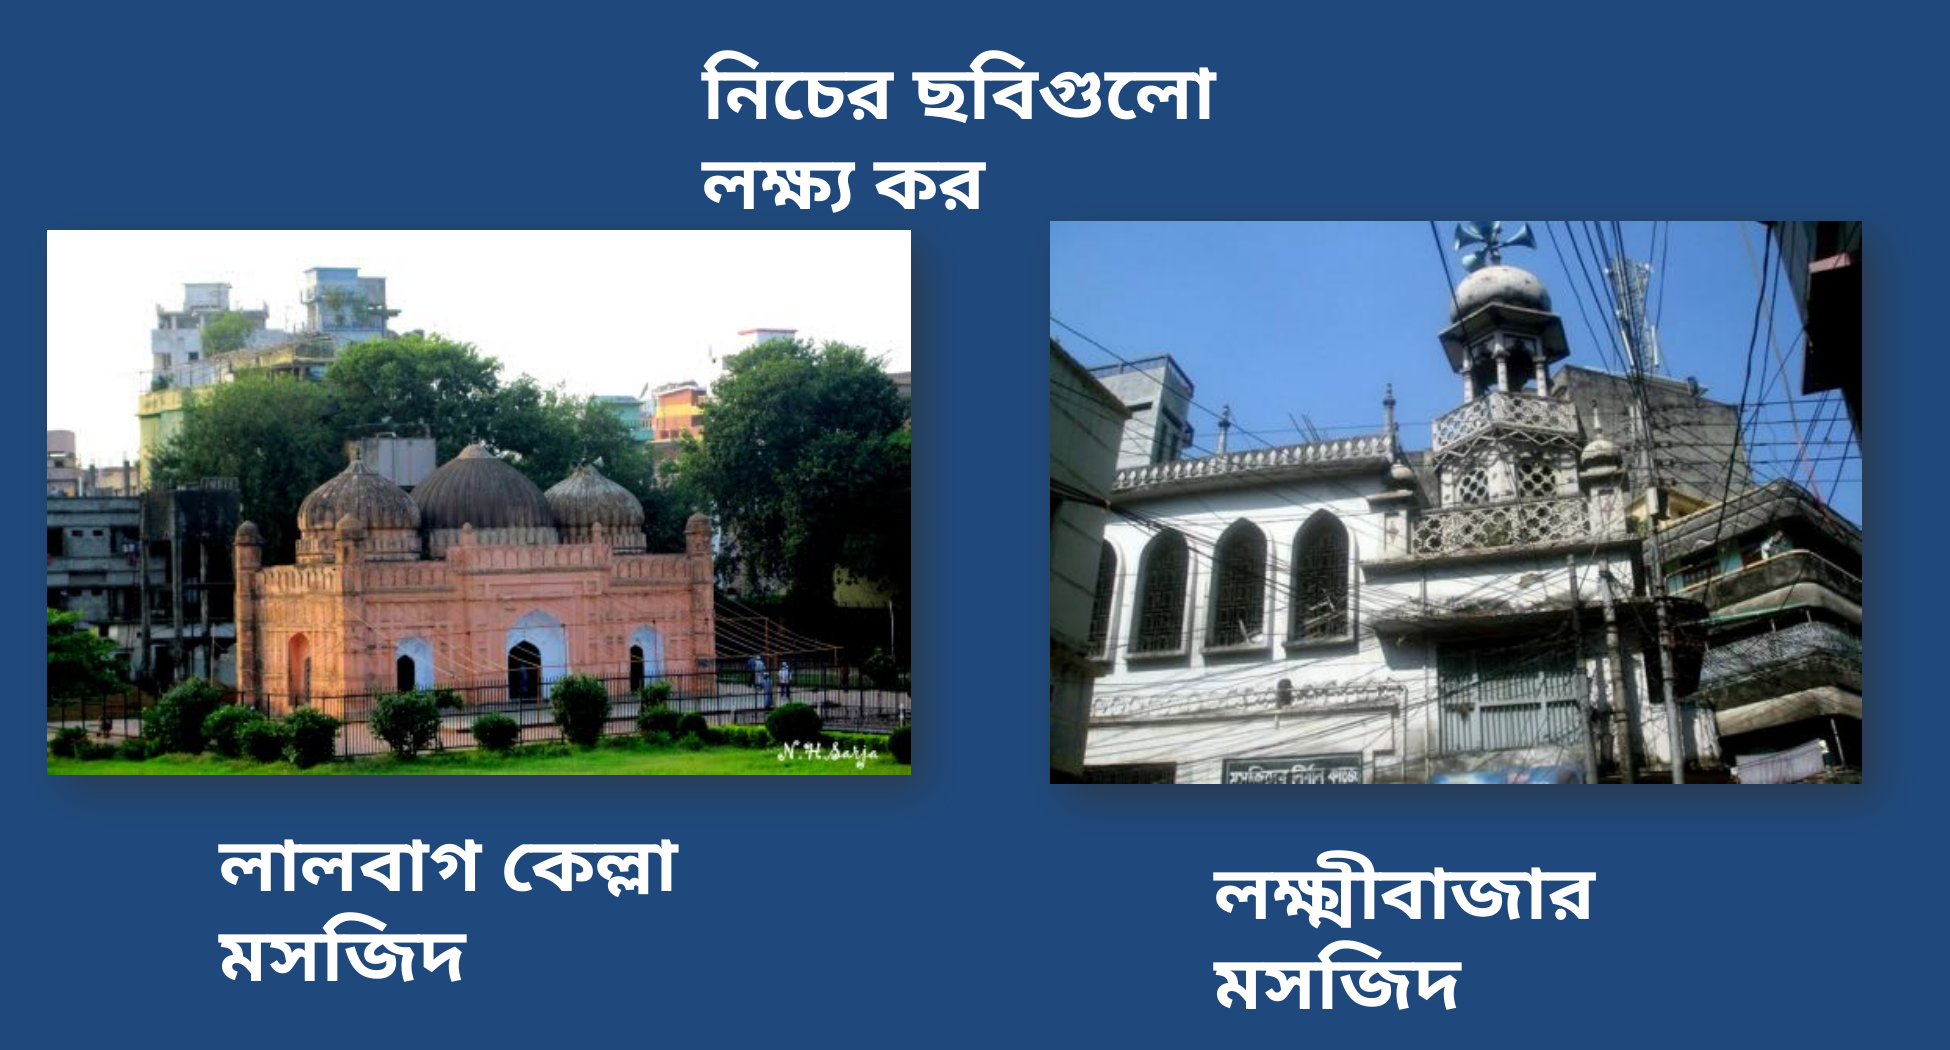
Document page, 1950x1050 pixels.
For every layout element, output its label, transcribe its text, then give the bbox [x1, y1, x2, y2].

text_box লক্ষ্মীবাজার মসজিদ [1200, 837, 1688, 1033]
text_box নিচের ছবিগুলো লক্ষ্য কর [687, 37, 1338, 233]
picture [47, 230, 911, 775]
text_box লালবাগ কেল্লা মসজিদ [205, 808, 754, 1004]
picture [1049, 221, 1862, 784]
